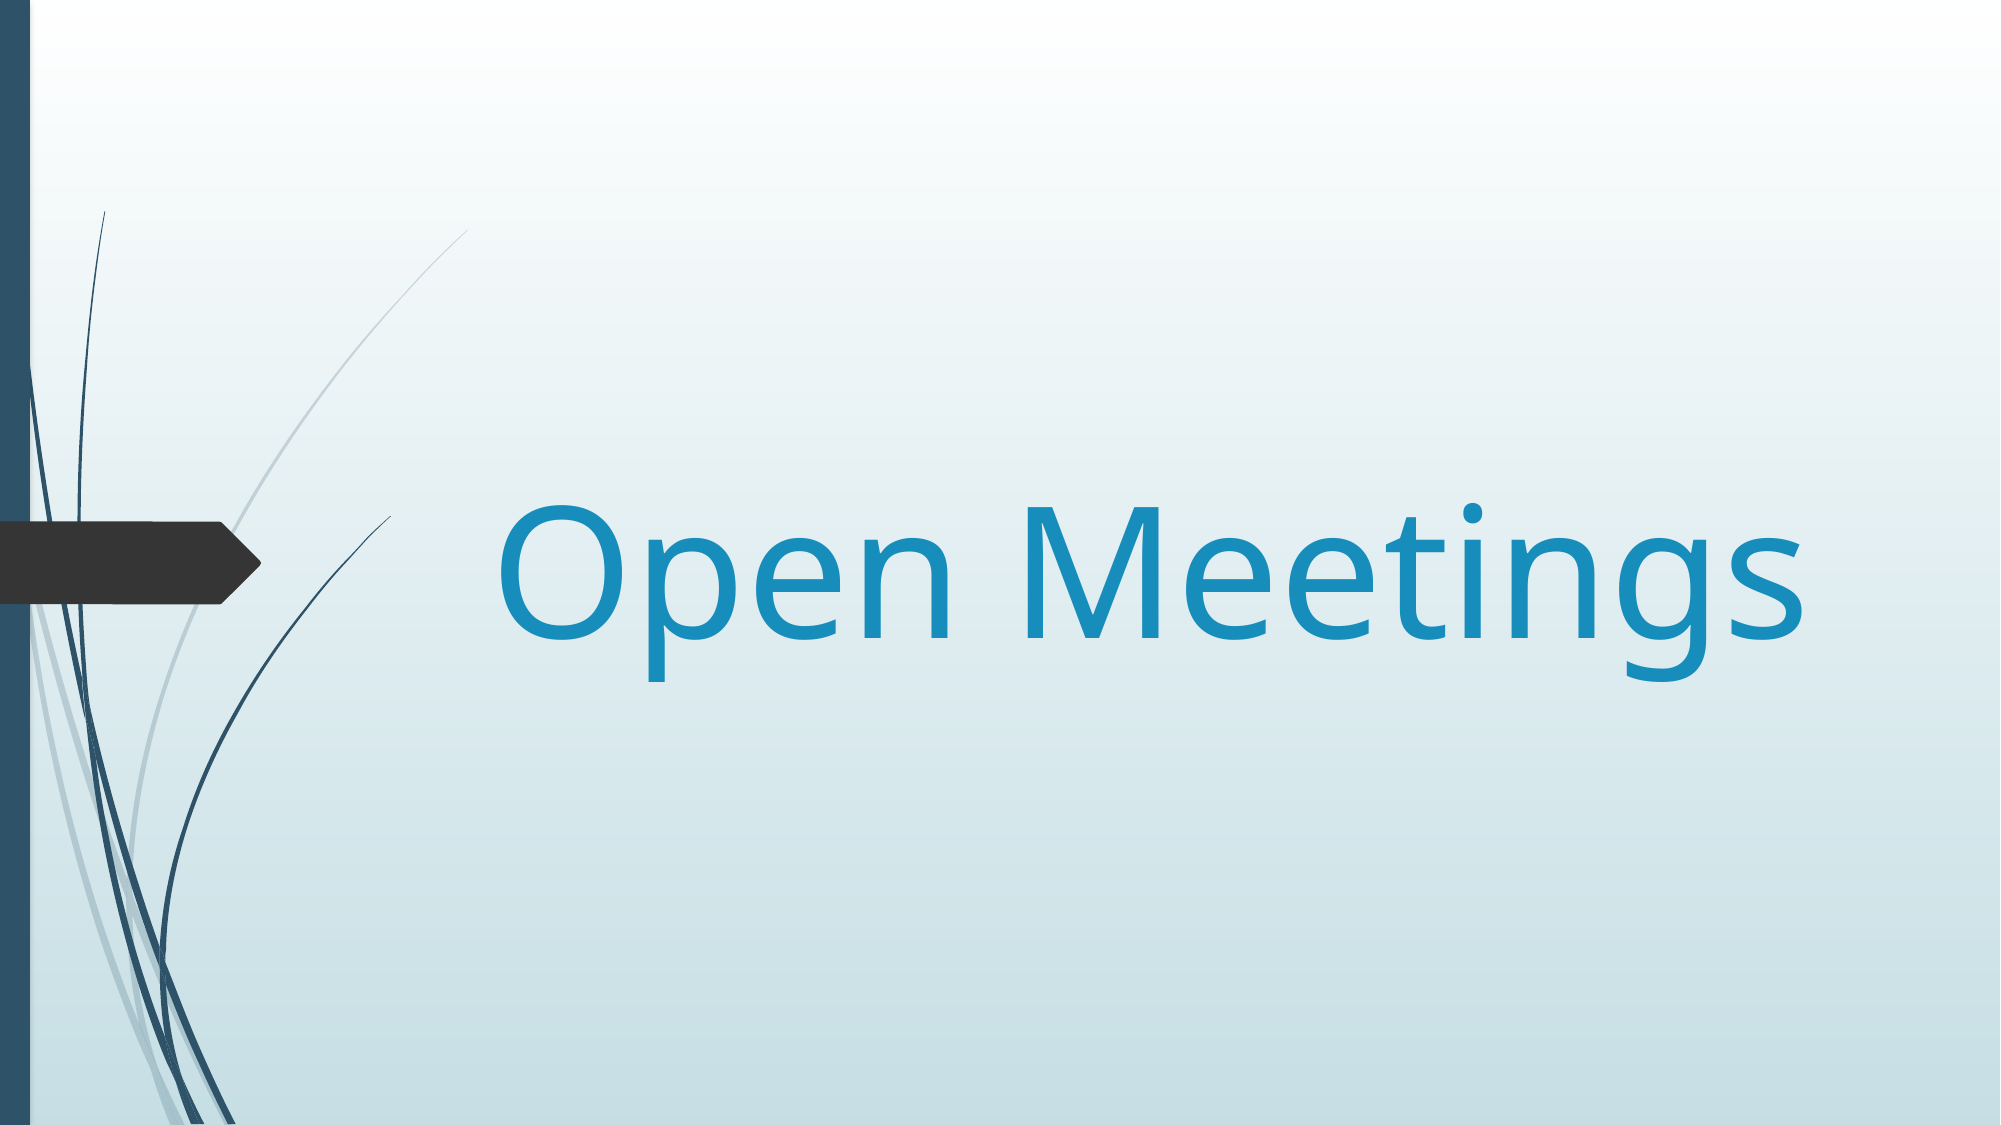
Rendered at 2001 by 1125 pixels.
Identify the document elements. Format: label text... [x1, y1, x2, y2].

title Open Meetings [419, 442, 1882, 683]
